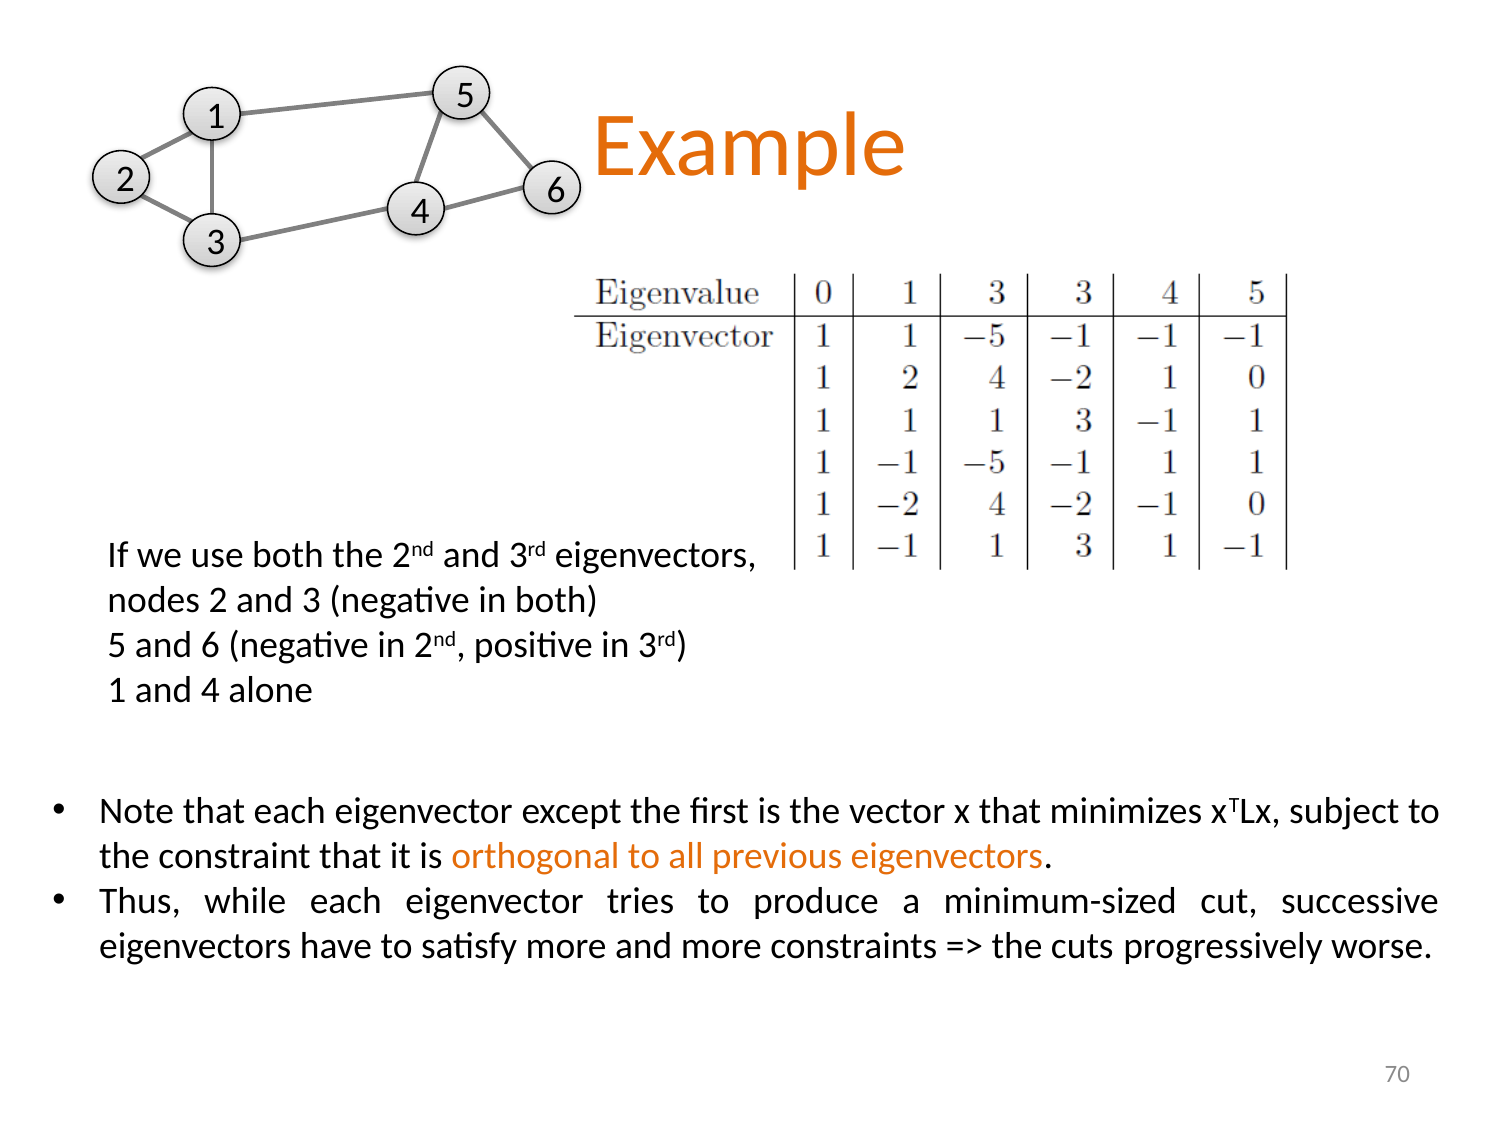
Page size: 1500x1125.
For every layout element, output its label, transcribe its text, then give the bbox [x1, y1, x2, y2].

slide_number 70 [1074, 1042, 1425, 1103]
title Example [75, 45, 1425, 233]
text_box Note that each eigenvector except the first is the vector x that minimizes xTLx, subject to the constraint that it is orthogonal to all previous eigenvectors. Thus, while each eigenvector tries to produce a minimum-sized cut, successive eigenvectors have to satisfy more and more constraints => the cuts progressively worse. [37, 778, 1455, 974]
picture [503, 240, 1415, 582]
text_box If we use both the 2nd and 3rd eigenvectors, nodes 2 and 3 (negative in both) 5 and 6 (negative in 2nd, positive in 3rd) 1 and 4 alone [92, 523, 1400, 718]
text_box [92, 66, 581, 267]
